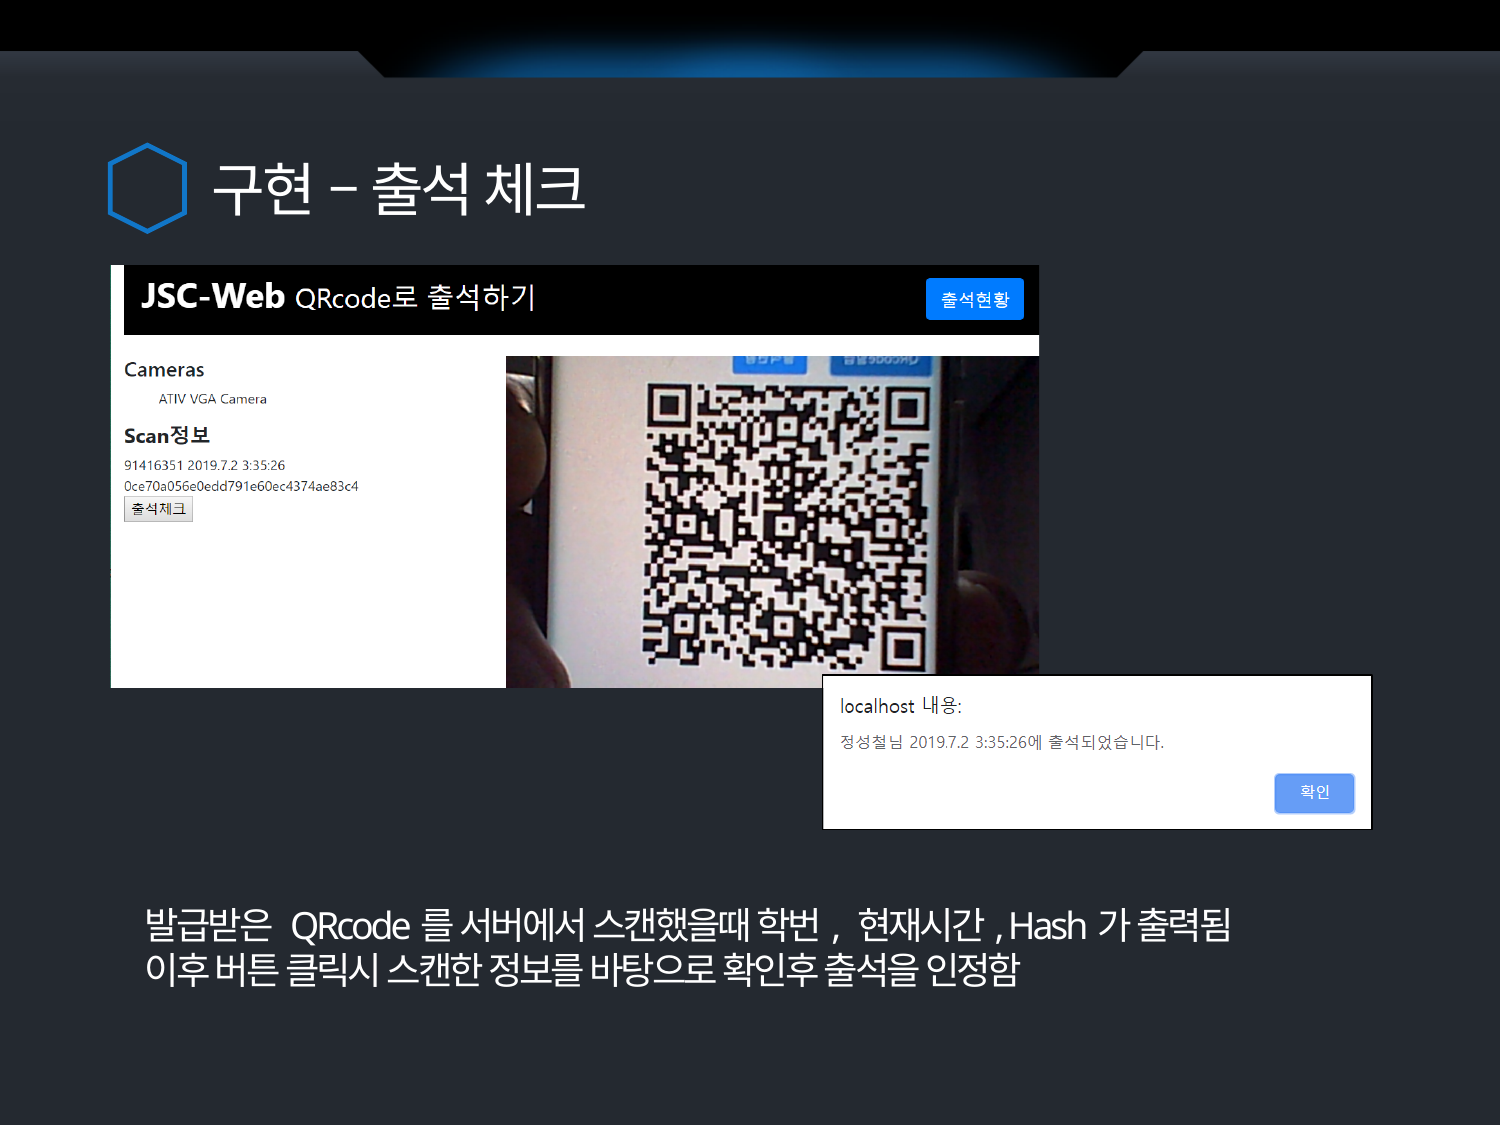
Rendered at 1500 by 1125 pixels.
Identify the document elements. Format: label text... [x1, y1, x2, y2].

text_box 구현 – 출석 체크 [197, 145, 616, 231]
text_box 발급받은 QRcode를 서버에서 스캔했을때 학번, 현재시간, Hash가 출력됨 이후 버튼 클릭시 스캔한 정보를 바탕으로 확인후 출석을 인정함 [130, 894, 1331, 1000]
picture [0, 0, 1500, 1125]
text_box [109, 143, 186, 233]
